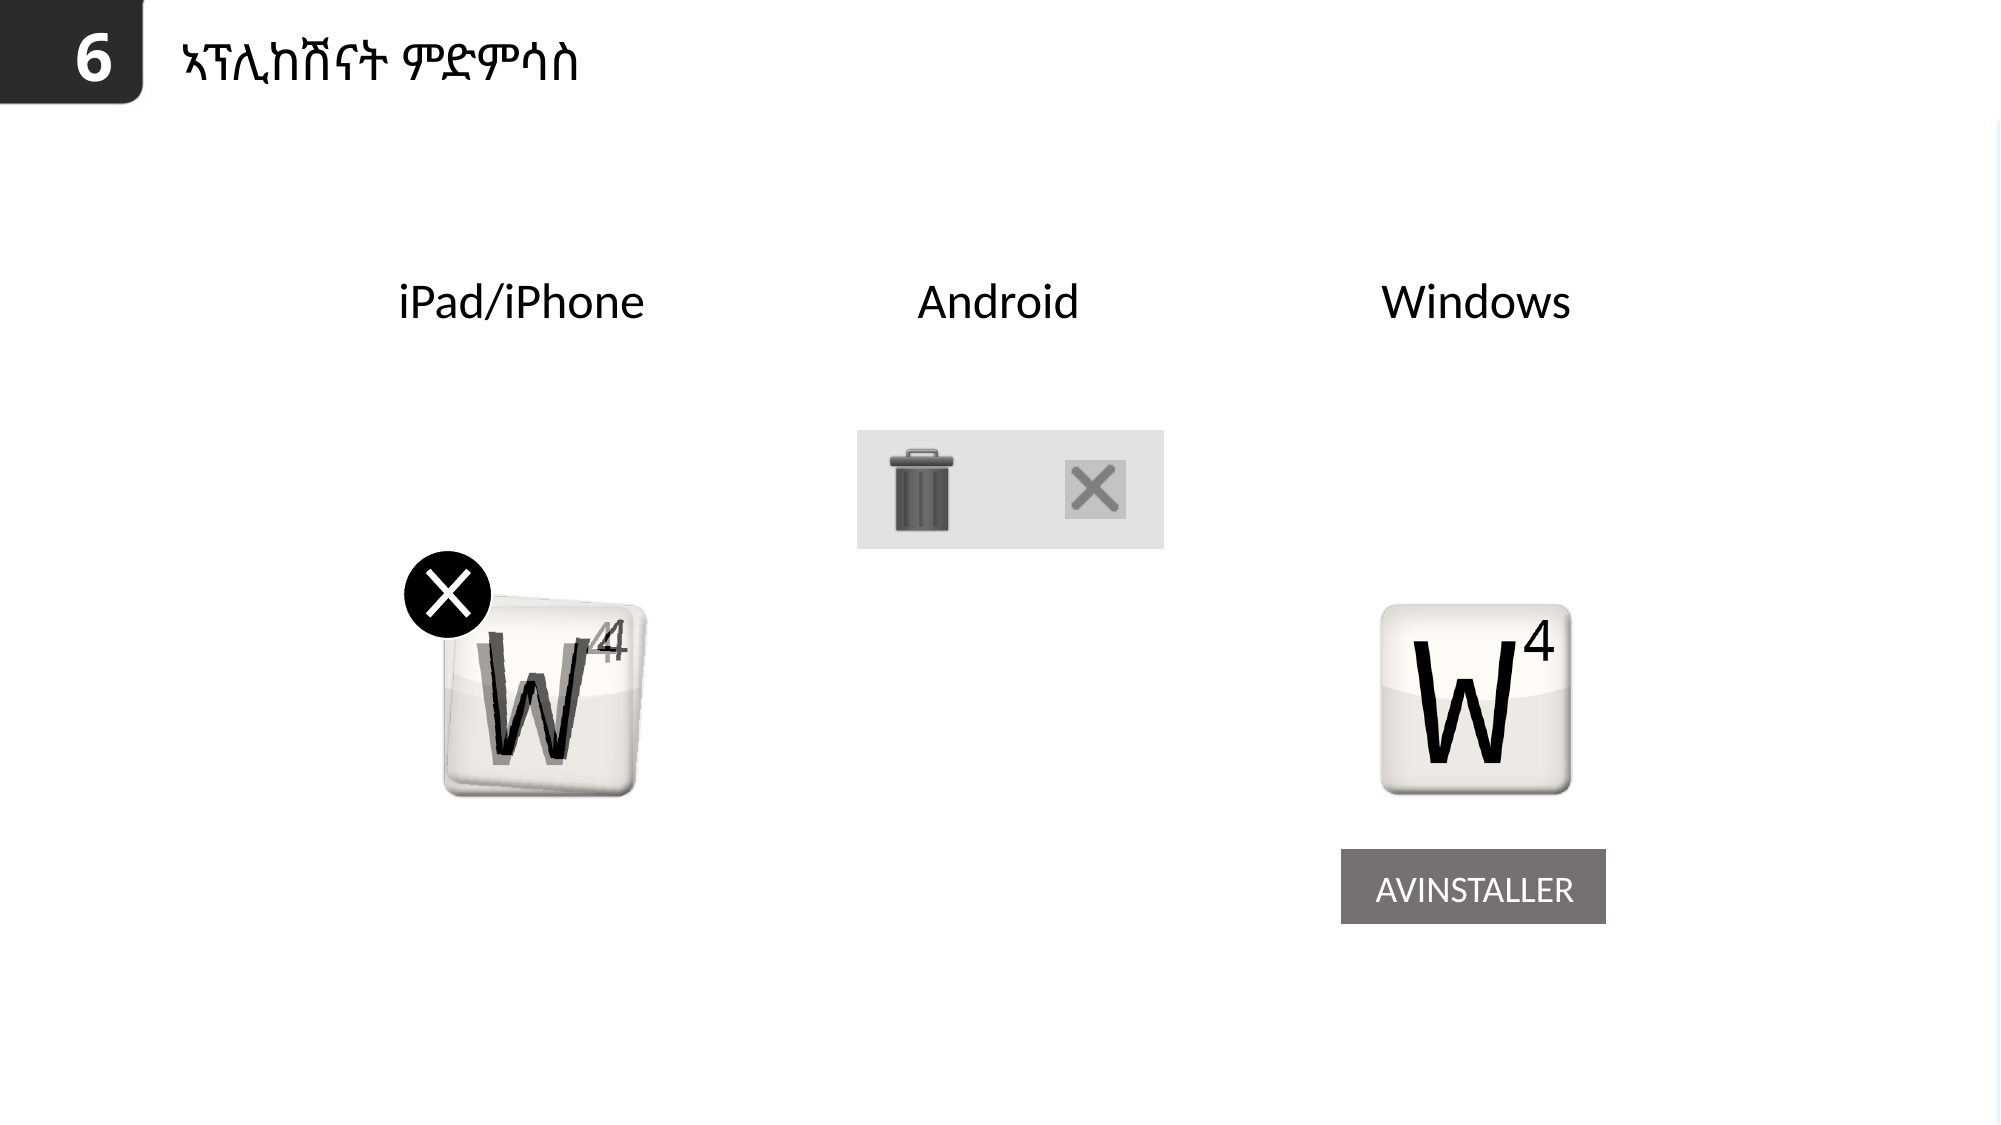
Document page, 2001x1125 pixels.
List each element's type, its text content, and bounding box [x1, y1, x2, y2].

title ኣፕሊከሽናት ምድምሳስ [188, 34, 1864, 95]
text_box Android [807, 261, 1191, 337]
text_box [856, 429, 1165, 551]
text_box Windows [1284, 261, 1668, 337]
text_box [428, 570, 469, 616]
text_box [1339, 847, 1608, 926]
text_box iPad/iPhone [330, 261, 713, 337]
text_box AVINSTALLER [1343, 857, 1608, 917]
picture [0, 0, 2000, 1124]
text_box 6 [60, 23, 188, 97]
text_box [402, 548, 492, 636]
